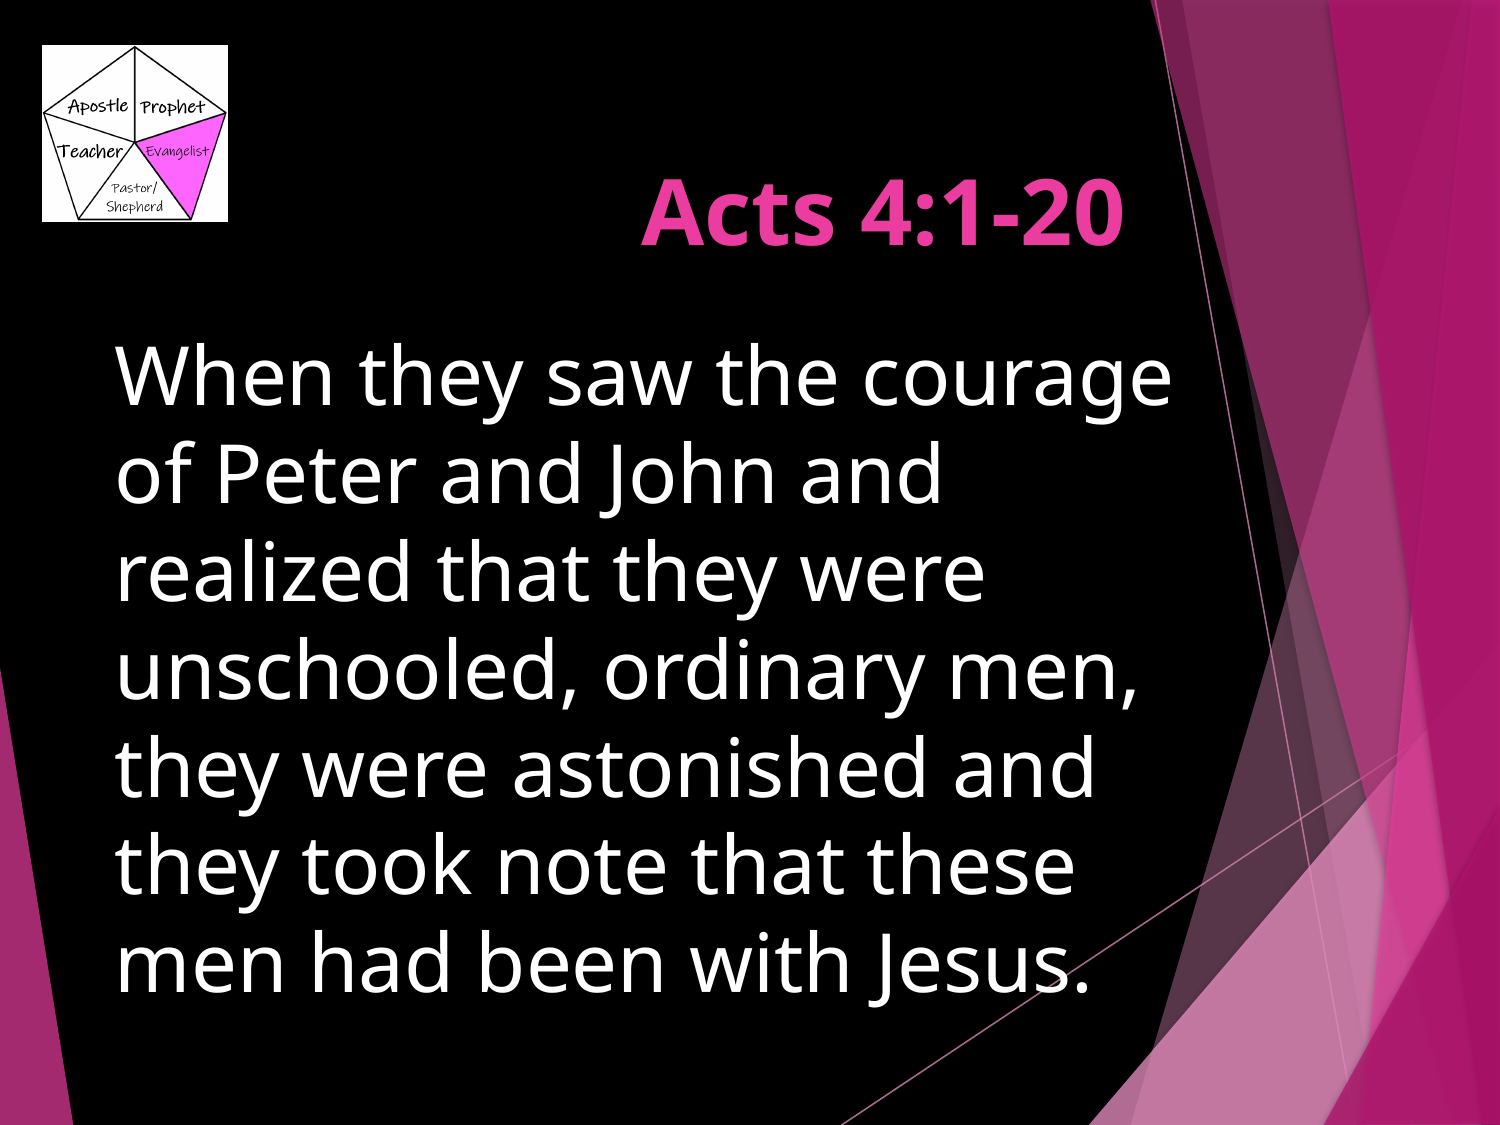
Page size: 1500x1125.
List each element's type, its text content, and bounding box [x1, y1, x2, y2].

title Acts 4:1-20 [99, 99, 1142, 316]
picture [42, 45, 228, 222]
list When they saw the courage of Peter and John and realized that they were unschooled, ordinary men, they were astonished and they took note that these men had been with Jesus. [99, 316, 1198, 1057]
